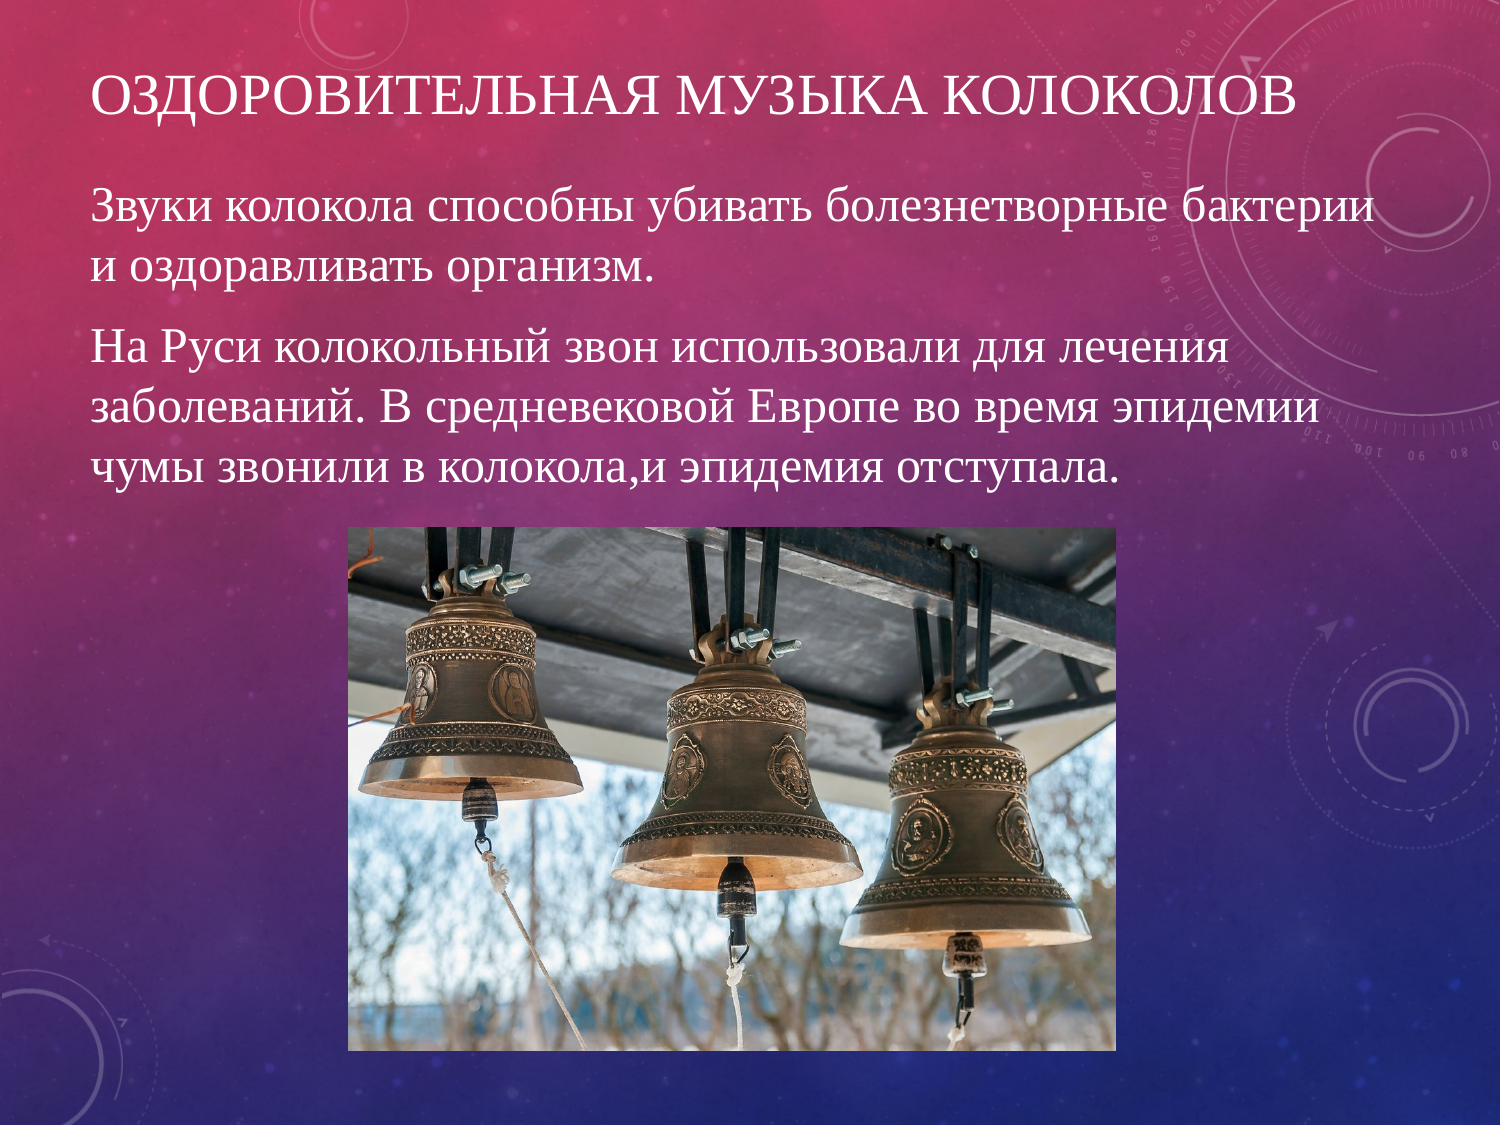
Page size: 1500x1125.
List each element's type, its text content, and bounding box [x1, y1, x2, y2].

list Звуки колокола способны убивать болезнетворные бактерии и оздоравливать организм. На Руси колокольный звон использовали для лечения заболеваний. В средневековой Европе во время эпидемии чумы звонили в колокола,и эпидемия отступала. [75, 160, 1425, 504]
title Оздоровительная музыка колоколов [75, 45, 1425, 138]
picture [0, 0, 1500, 1125]
